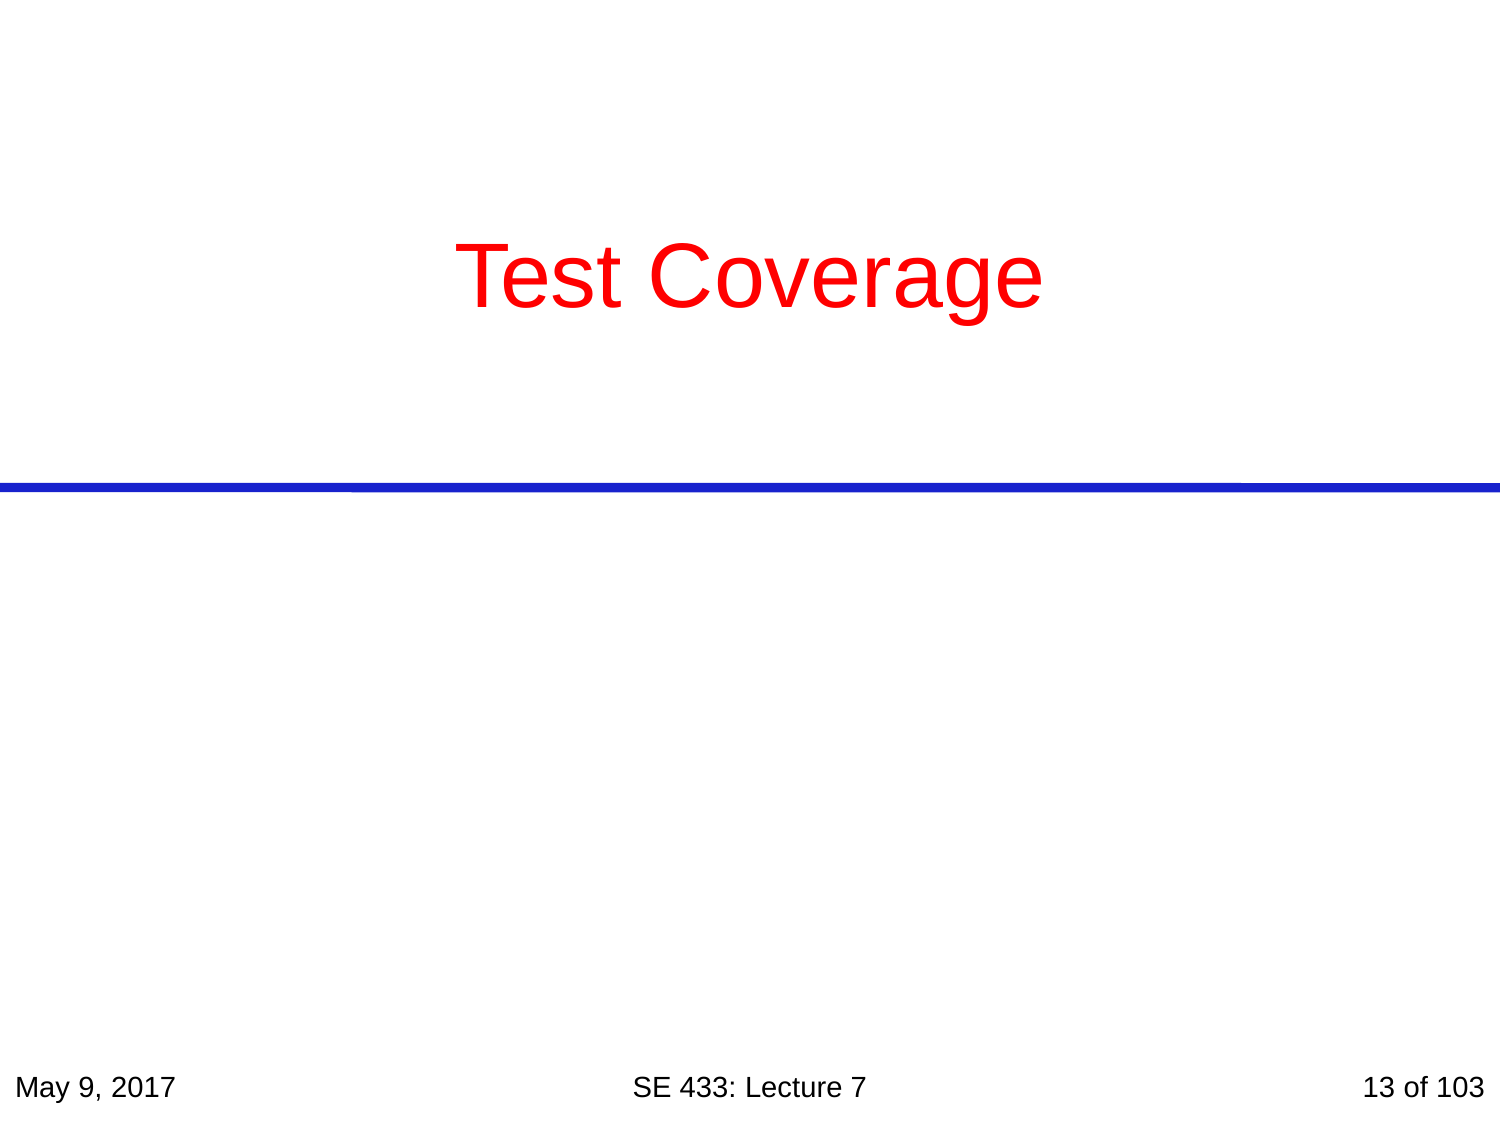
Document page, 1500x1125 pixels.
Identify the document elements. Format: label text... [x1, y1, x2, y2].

footer SE 433: Lecture 7 [312, 1046, 1187, 1125]
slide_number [0, 1046, 312, 1125]
title Test Coverage [112, 149, 1388, 392]
slide_number 13 of 103 [1187, 1046, 1500, 1125]
